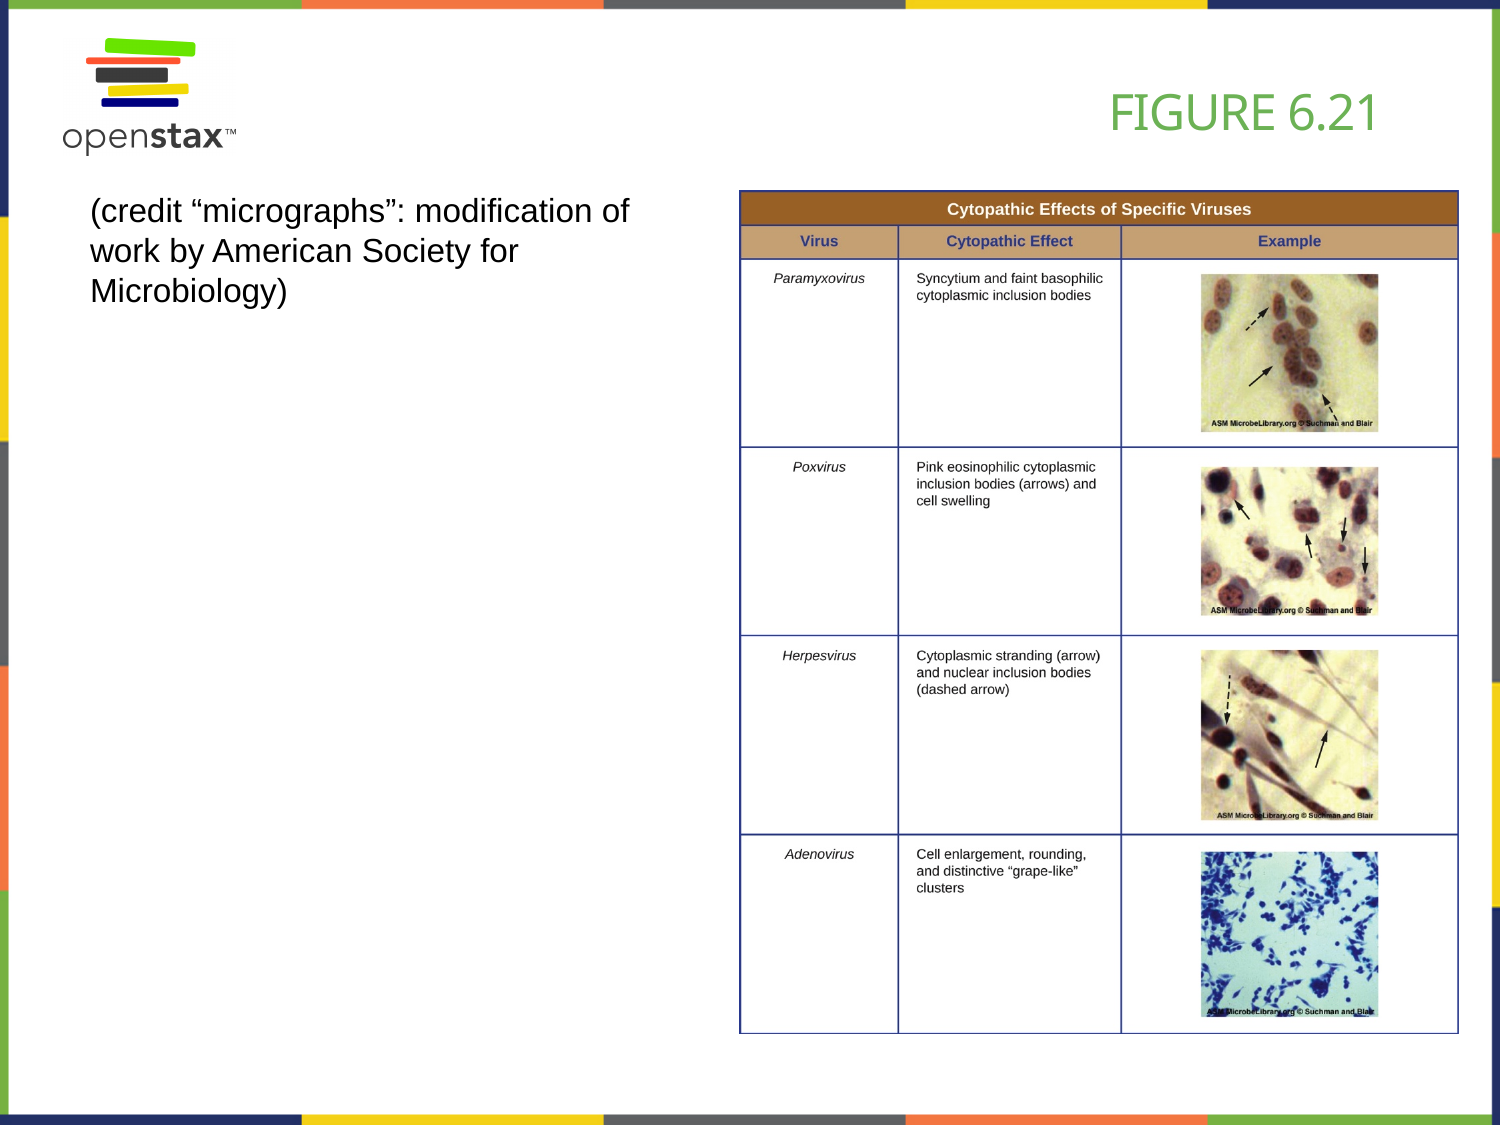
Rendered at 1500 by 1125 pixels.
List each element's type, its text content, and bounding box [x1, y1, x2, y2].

picture [0, 0, 1500, 1125]
title Figure 6.21 [244, 39, 1398, 148]
list (credit “micrographs”: modification of work by American Society for Microbiology) [75, 181, 717, 1045]
